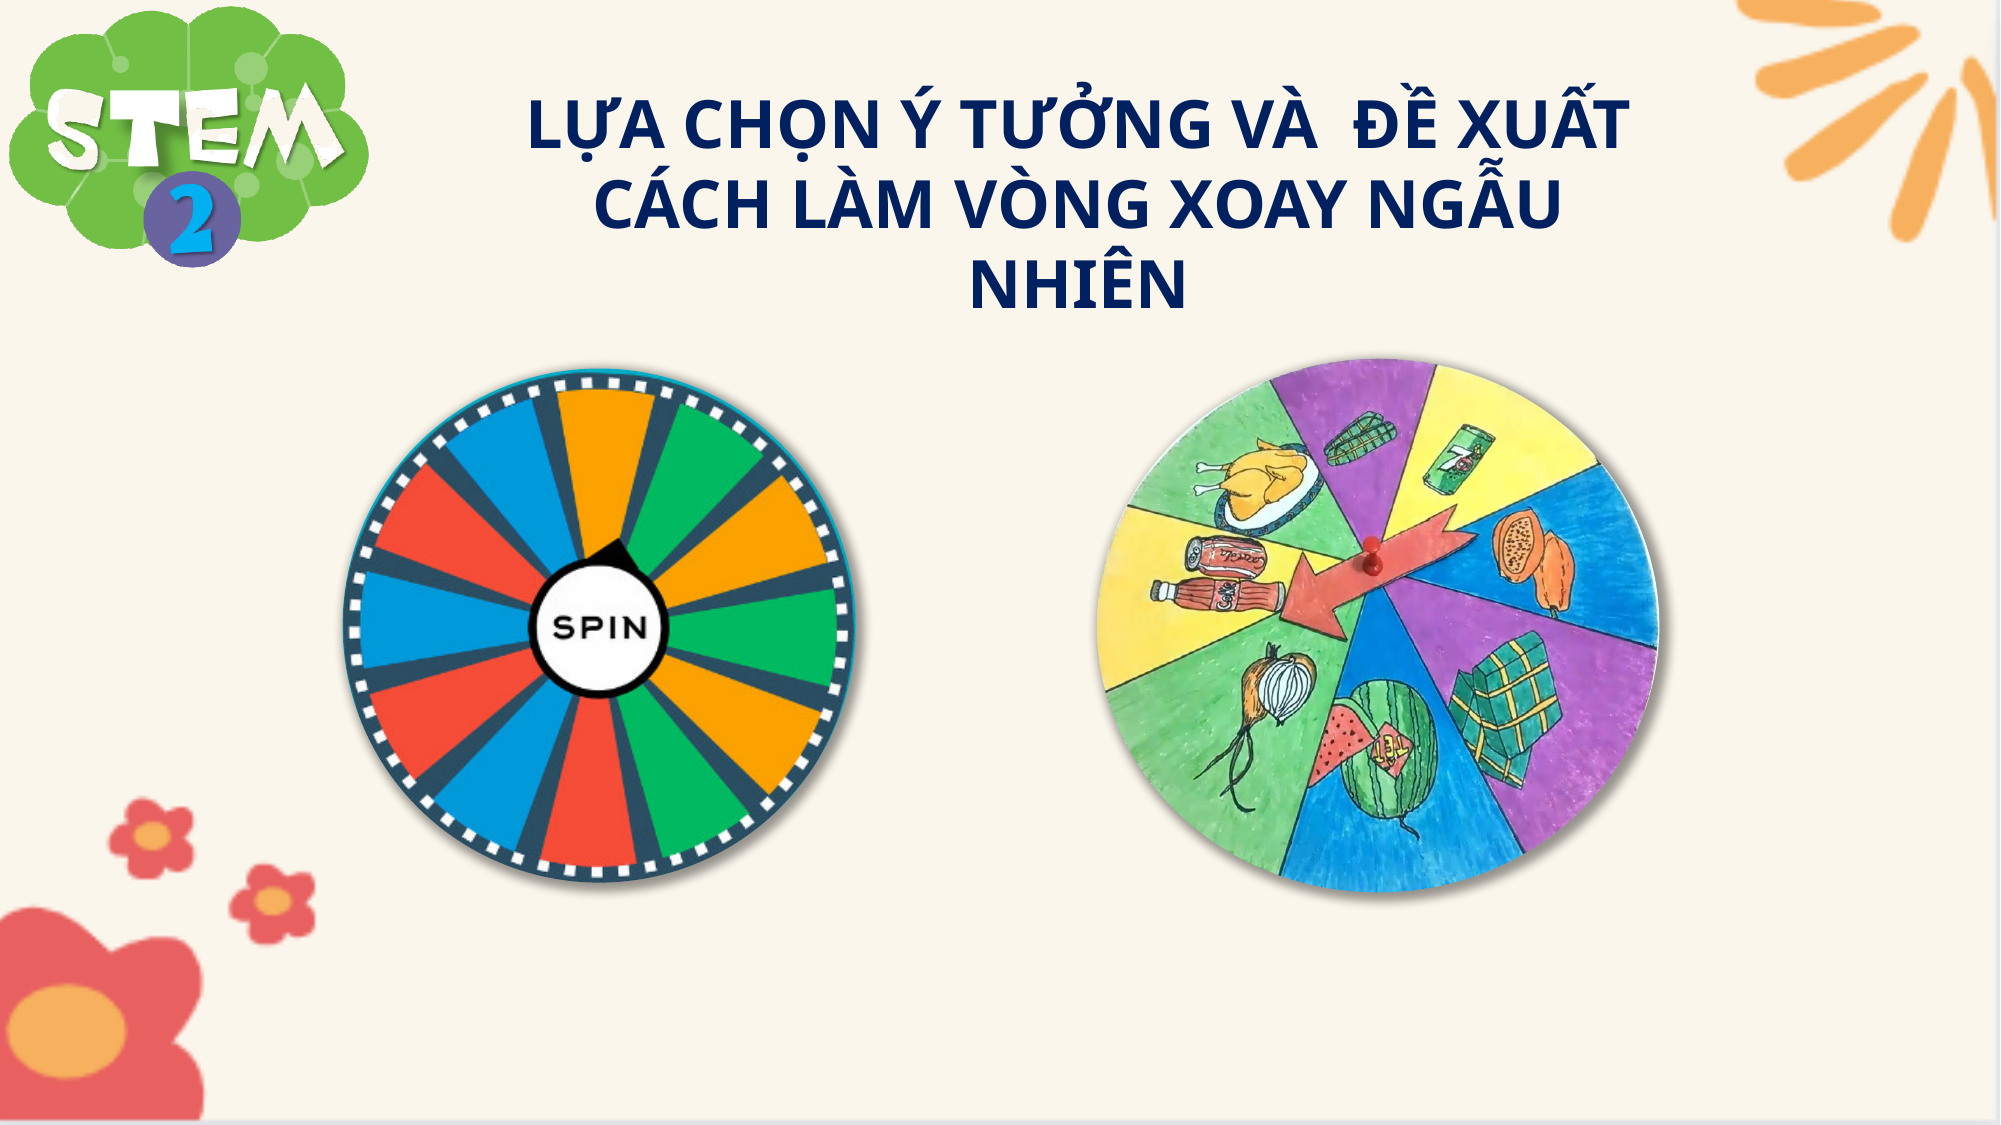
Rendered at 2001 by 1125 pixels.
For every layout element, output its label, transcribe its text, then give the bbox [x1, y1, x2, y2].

picture [0, 0, 2001, 1125]
text_box LỰA CHỌN Ý TƯỞNG VÀ ĐỀ XUẤT CÁCH LÀM VÒNG XOAY NGẪU NHIÊN [462, 74, 1696, 330]
